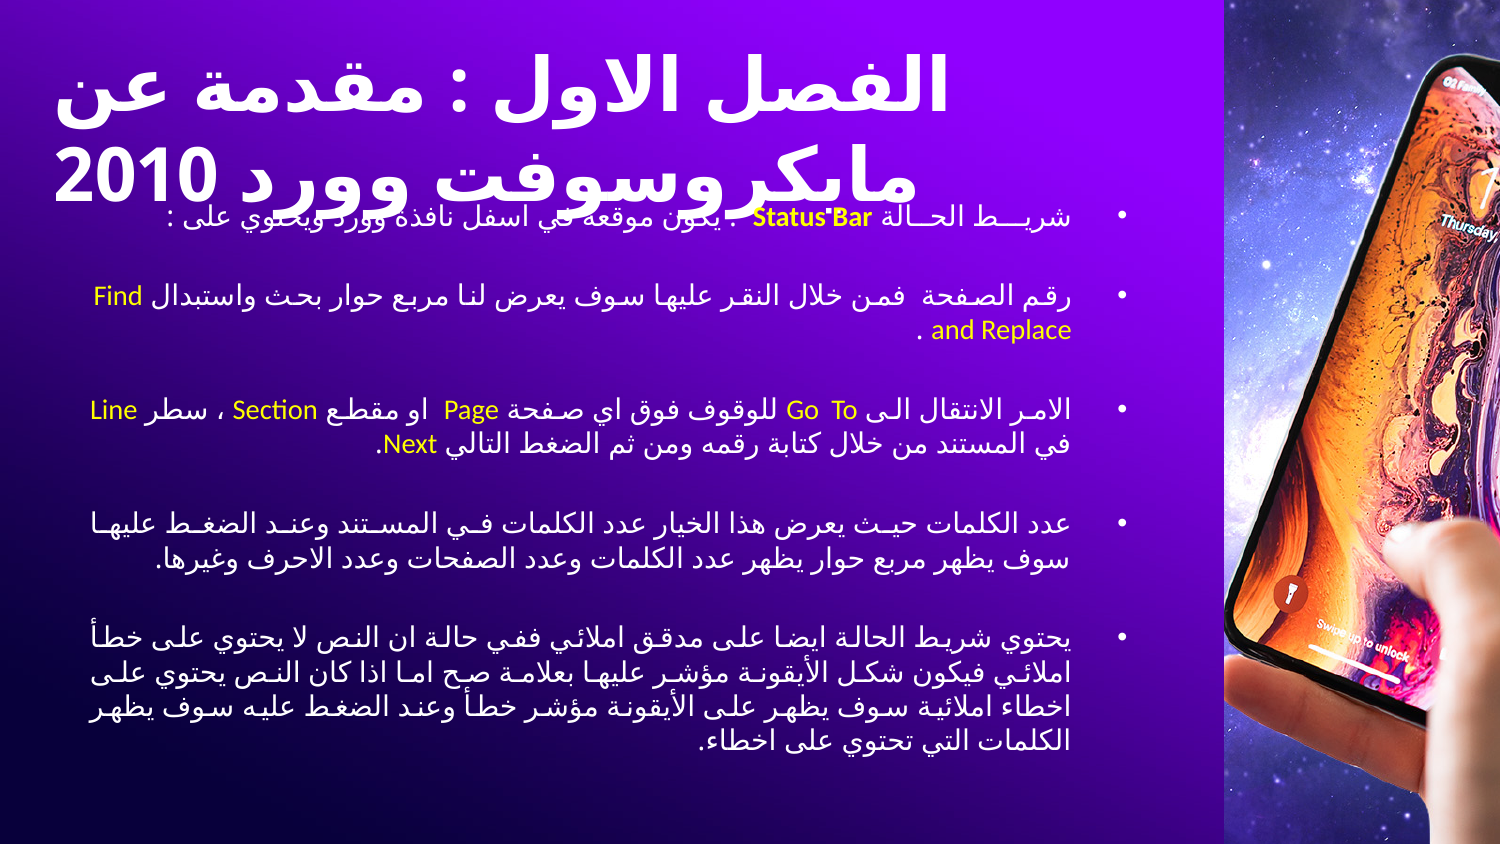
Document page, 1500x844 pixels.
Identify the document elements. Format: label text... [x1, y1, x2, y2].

title الفصل الاول : مقدمة عن مايكروسوفت وورد 2010 [39, 66, 1174, 186]
list شريـــط الحــالة Status Bar : يكون موقعه في اسفل نافذة وورد ويحتوي على : رقم الصفحة فمن خلال النقر عليها سوف يعرض لنا مربع حوار بحث واستبدال Find and Replace . الامر الانتقال الى Go To للوقوف فوق اي صفحة Page او مقطع Section ، سطر Line في المستند من خلال كتابة رقمه ومن ثم الضغط التالي Next. عدد الكلمات حيث يعرض هذا الخيار عدد الكلمات في المستند وعند الضغط عليها سوف يظهر مربع حوار يظهر عدد الكلمات وعدد الصفحات وعدد الاحرف وغيرها. يحتوي شريط الحالة ايضا على مدقق املائي ففي حالة ان النص لا يحتوي على خطأ املائي فيكون شكل الأيقونة مؤشر عليها بعلامة صح اما اذا كان النص يحتوي على اخطاء املائية سوف يظهر على الأيقونة مؤشر خطأ وعند الضغط عليه سوف يظهر الكلمات التي تحتوي على اخطاء. [75, 189, 1138, 766]
picture [0, 0, 1500, 844]
